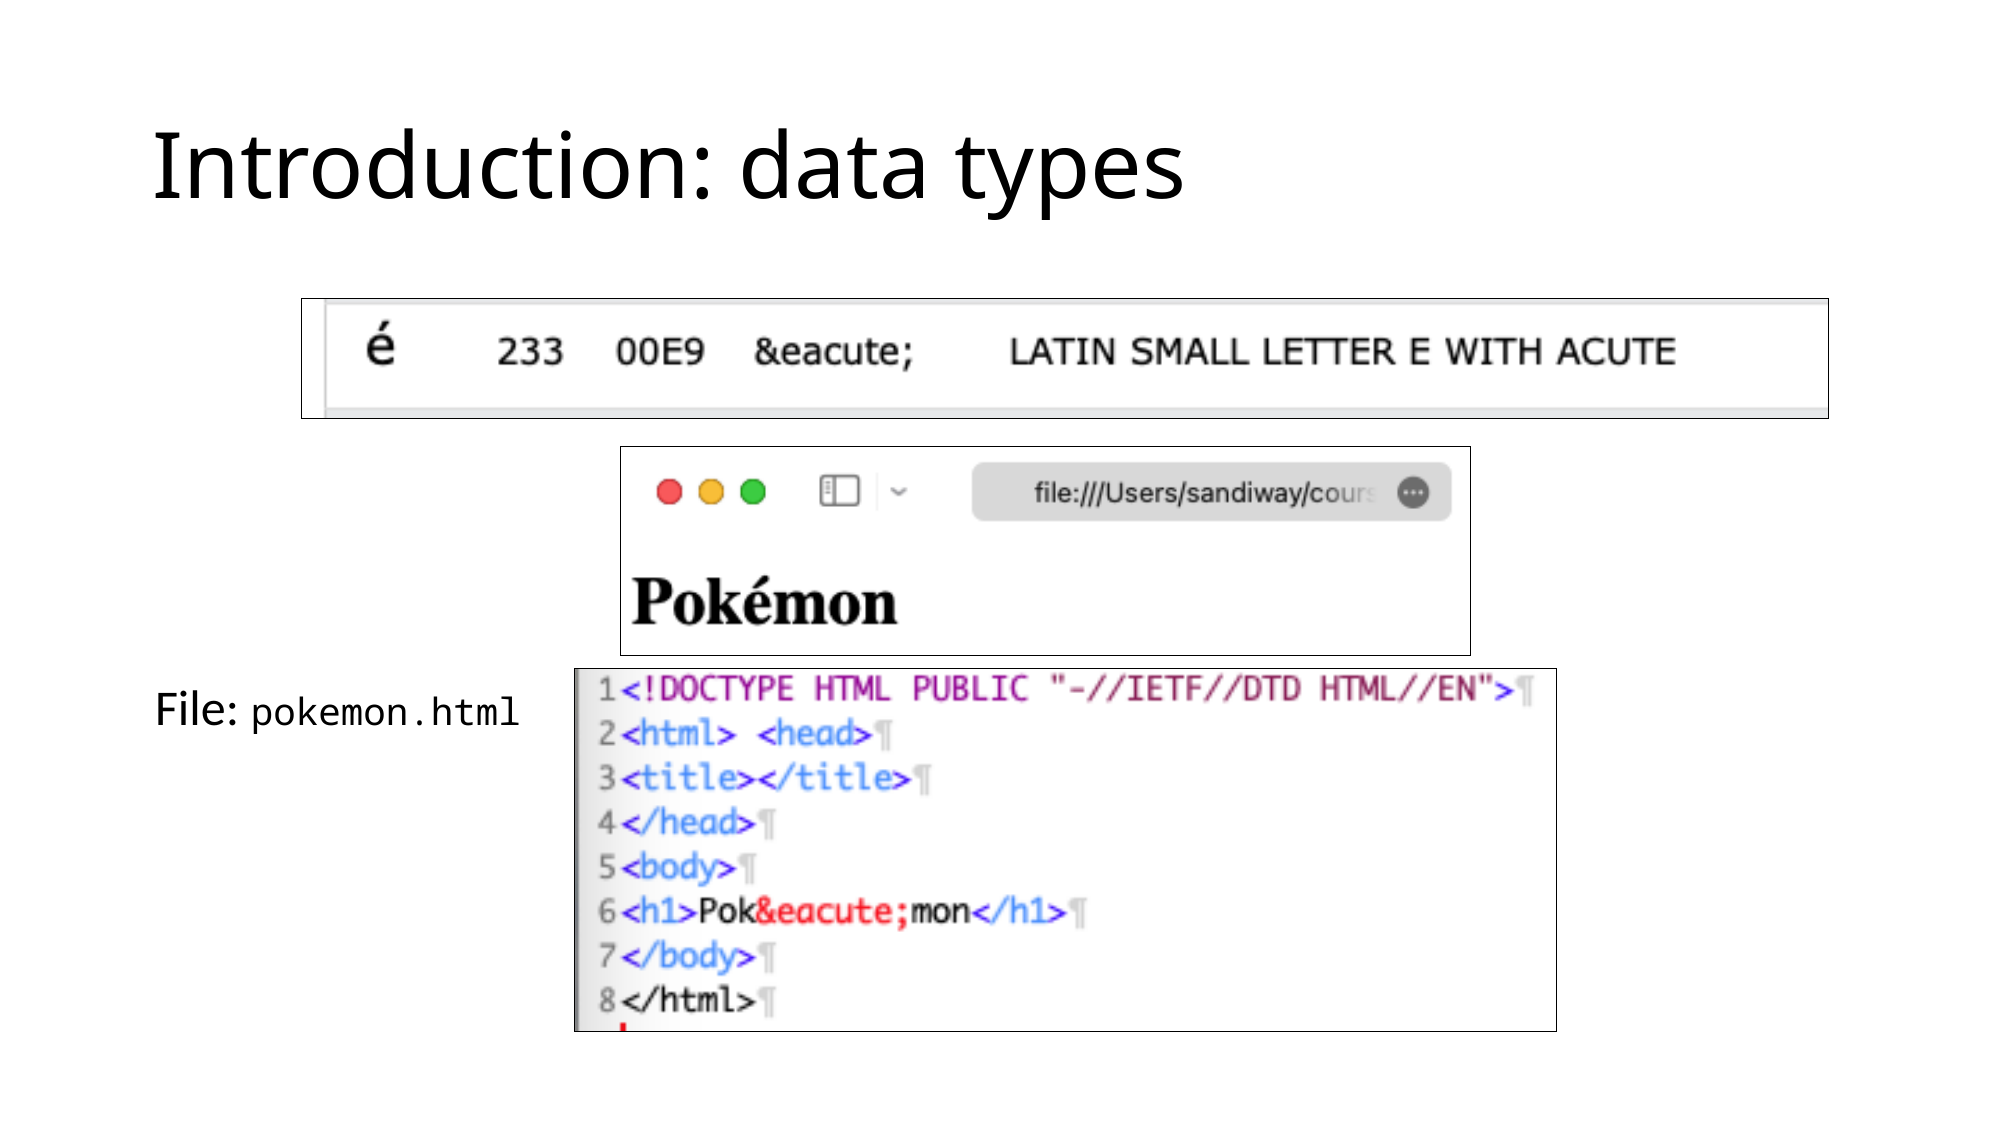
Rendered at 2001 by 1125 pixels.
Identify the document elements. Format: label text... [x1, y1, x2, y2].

picture [301, 298, 1829, 419]
text_box File: pokemon.html [140, 668, 536, 743]
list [573, 668, 1557, 1032]
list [620, 446, 1471, 656]
title Introduction: data types [137, 59, 1863, 278]
